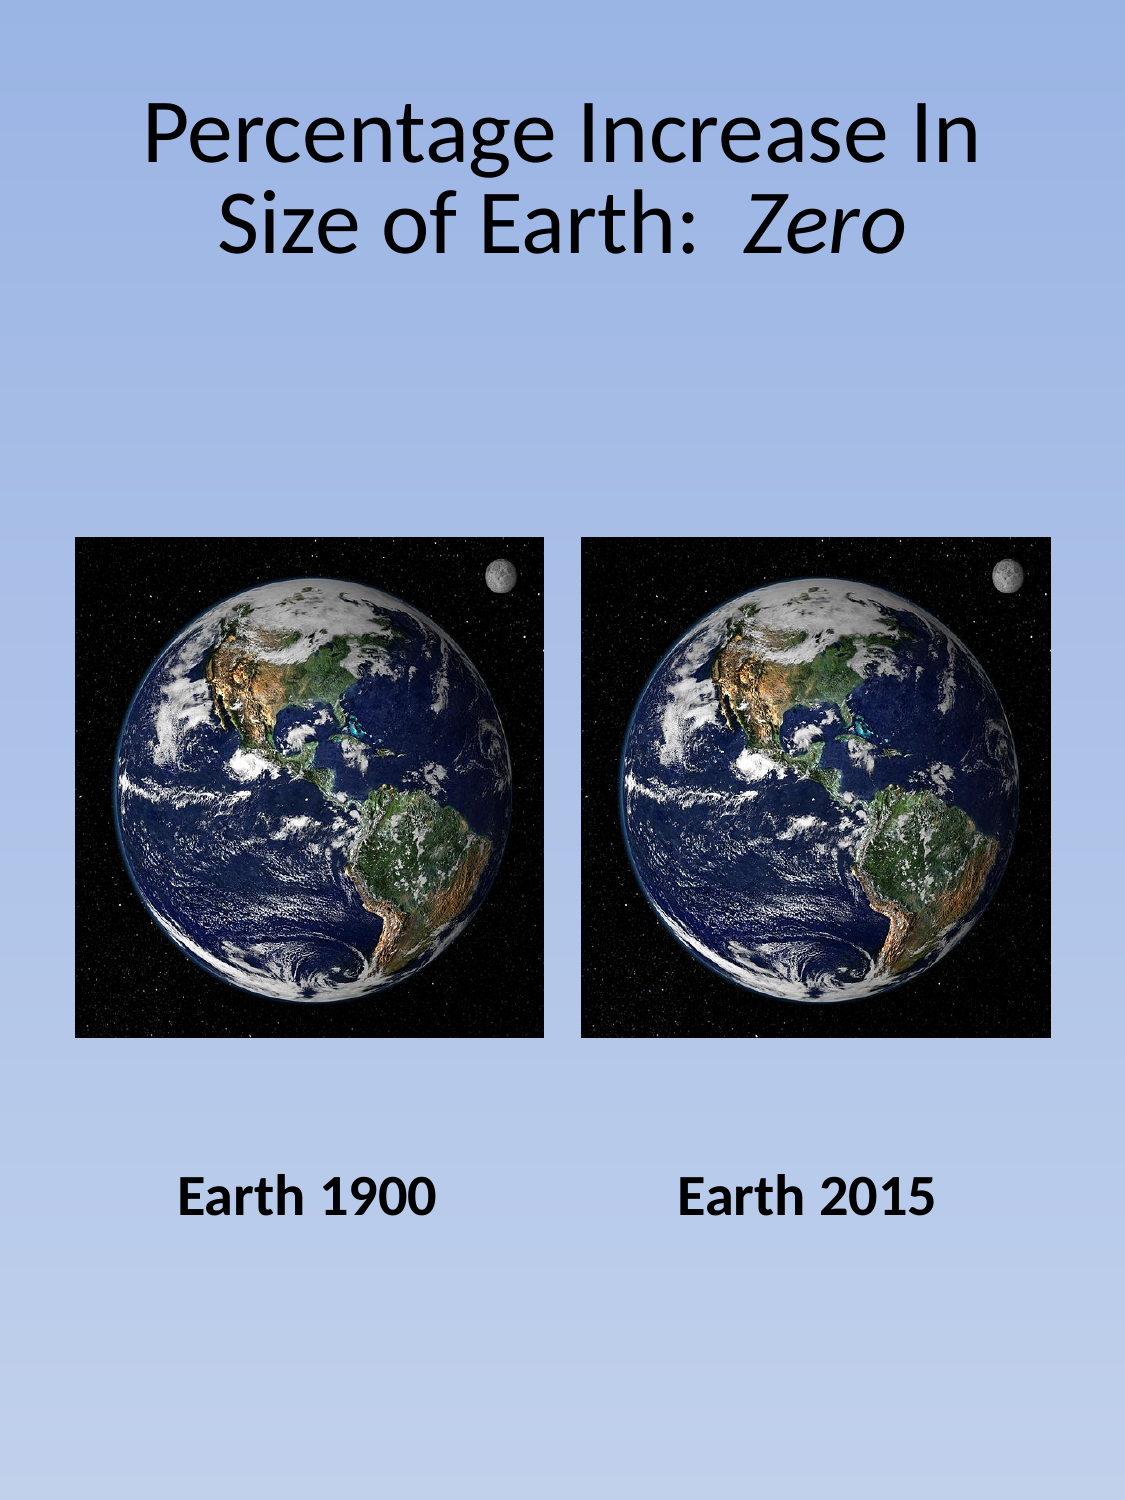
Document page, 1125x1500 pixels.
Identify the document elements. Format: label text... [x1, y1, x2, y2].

picture [74, 537, 544, 1038]
text_box Earth 2015 [662, 1149, 1000, 1235]
picture [580, 537, 1051, 1038]
text_box Earth 1900 [162, 1149, 475, 1235]
title Percentage Increase In Size of Earth: Zero [56, 60, 1069, 310]
